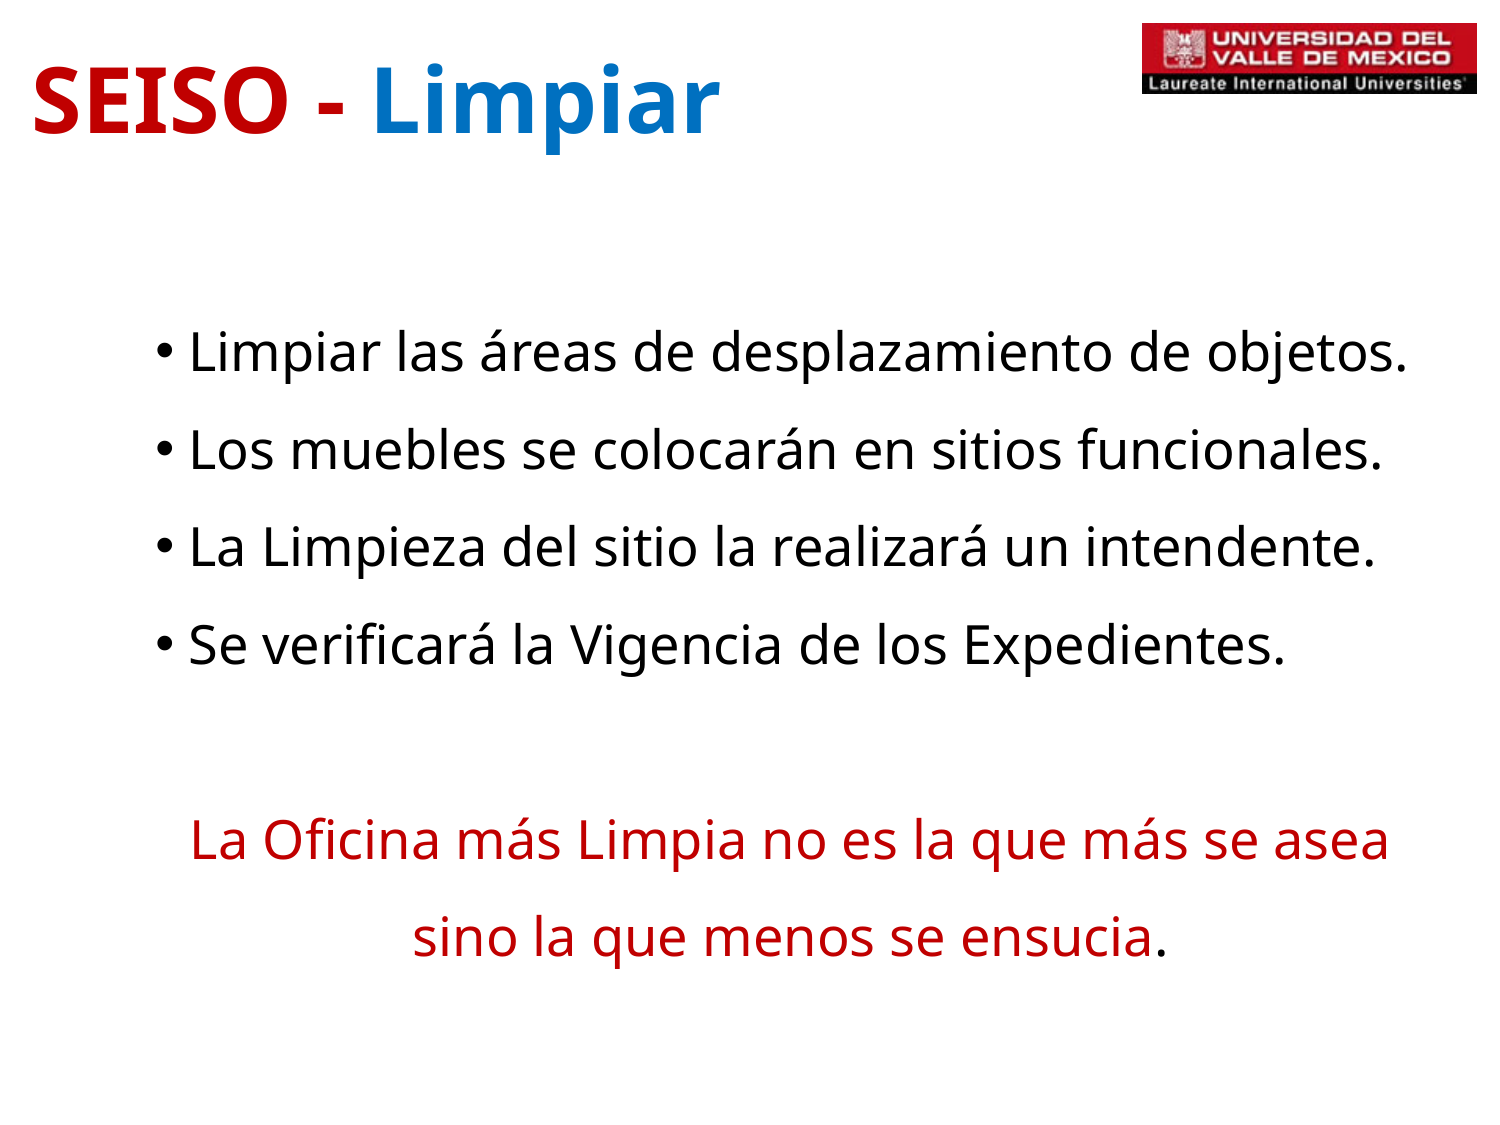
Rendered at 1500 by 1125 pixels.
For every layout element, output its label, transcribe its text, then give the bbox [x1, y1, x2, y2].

picture [1142, 23, 1477, 94]
text_box Limpiar las áreas de desplazamiento de objetos. Los muebles se colocarán en sitios funcionales. La Limpieza del sitio la realizará un intendente. Se verificará la Vigencia de los Expedientes. La Oficina más Limpia no es la que más se asea sino la que menos se ensucia. [140, 277, 1442, 975]
text_box SEISO - Limpiar [16, 34, 738, 160]
